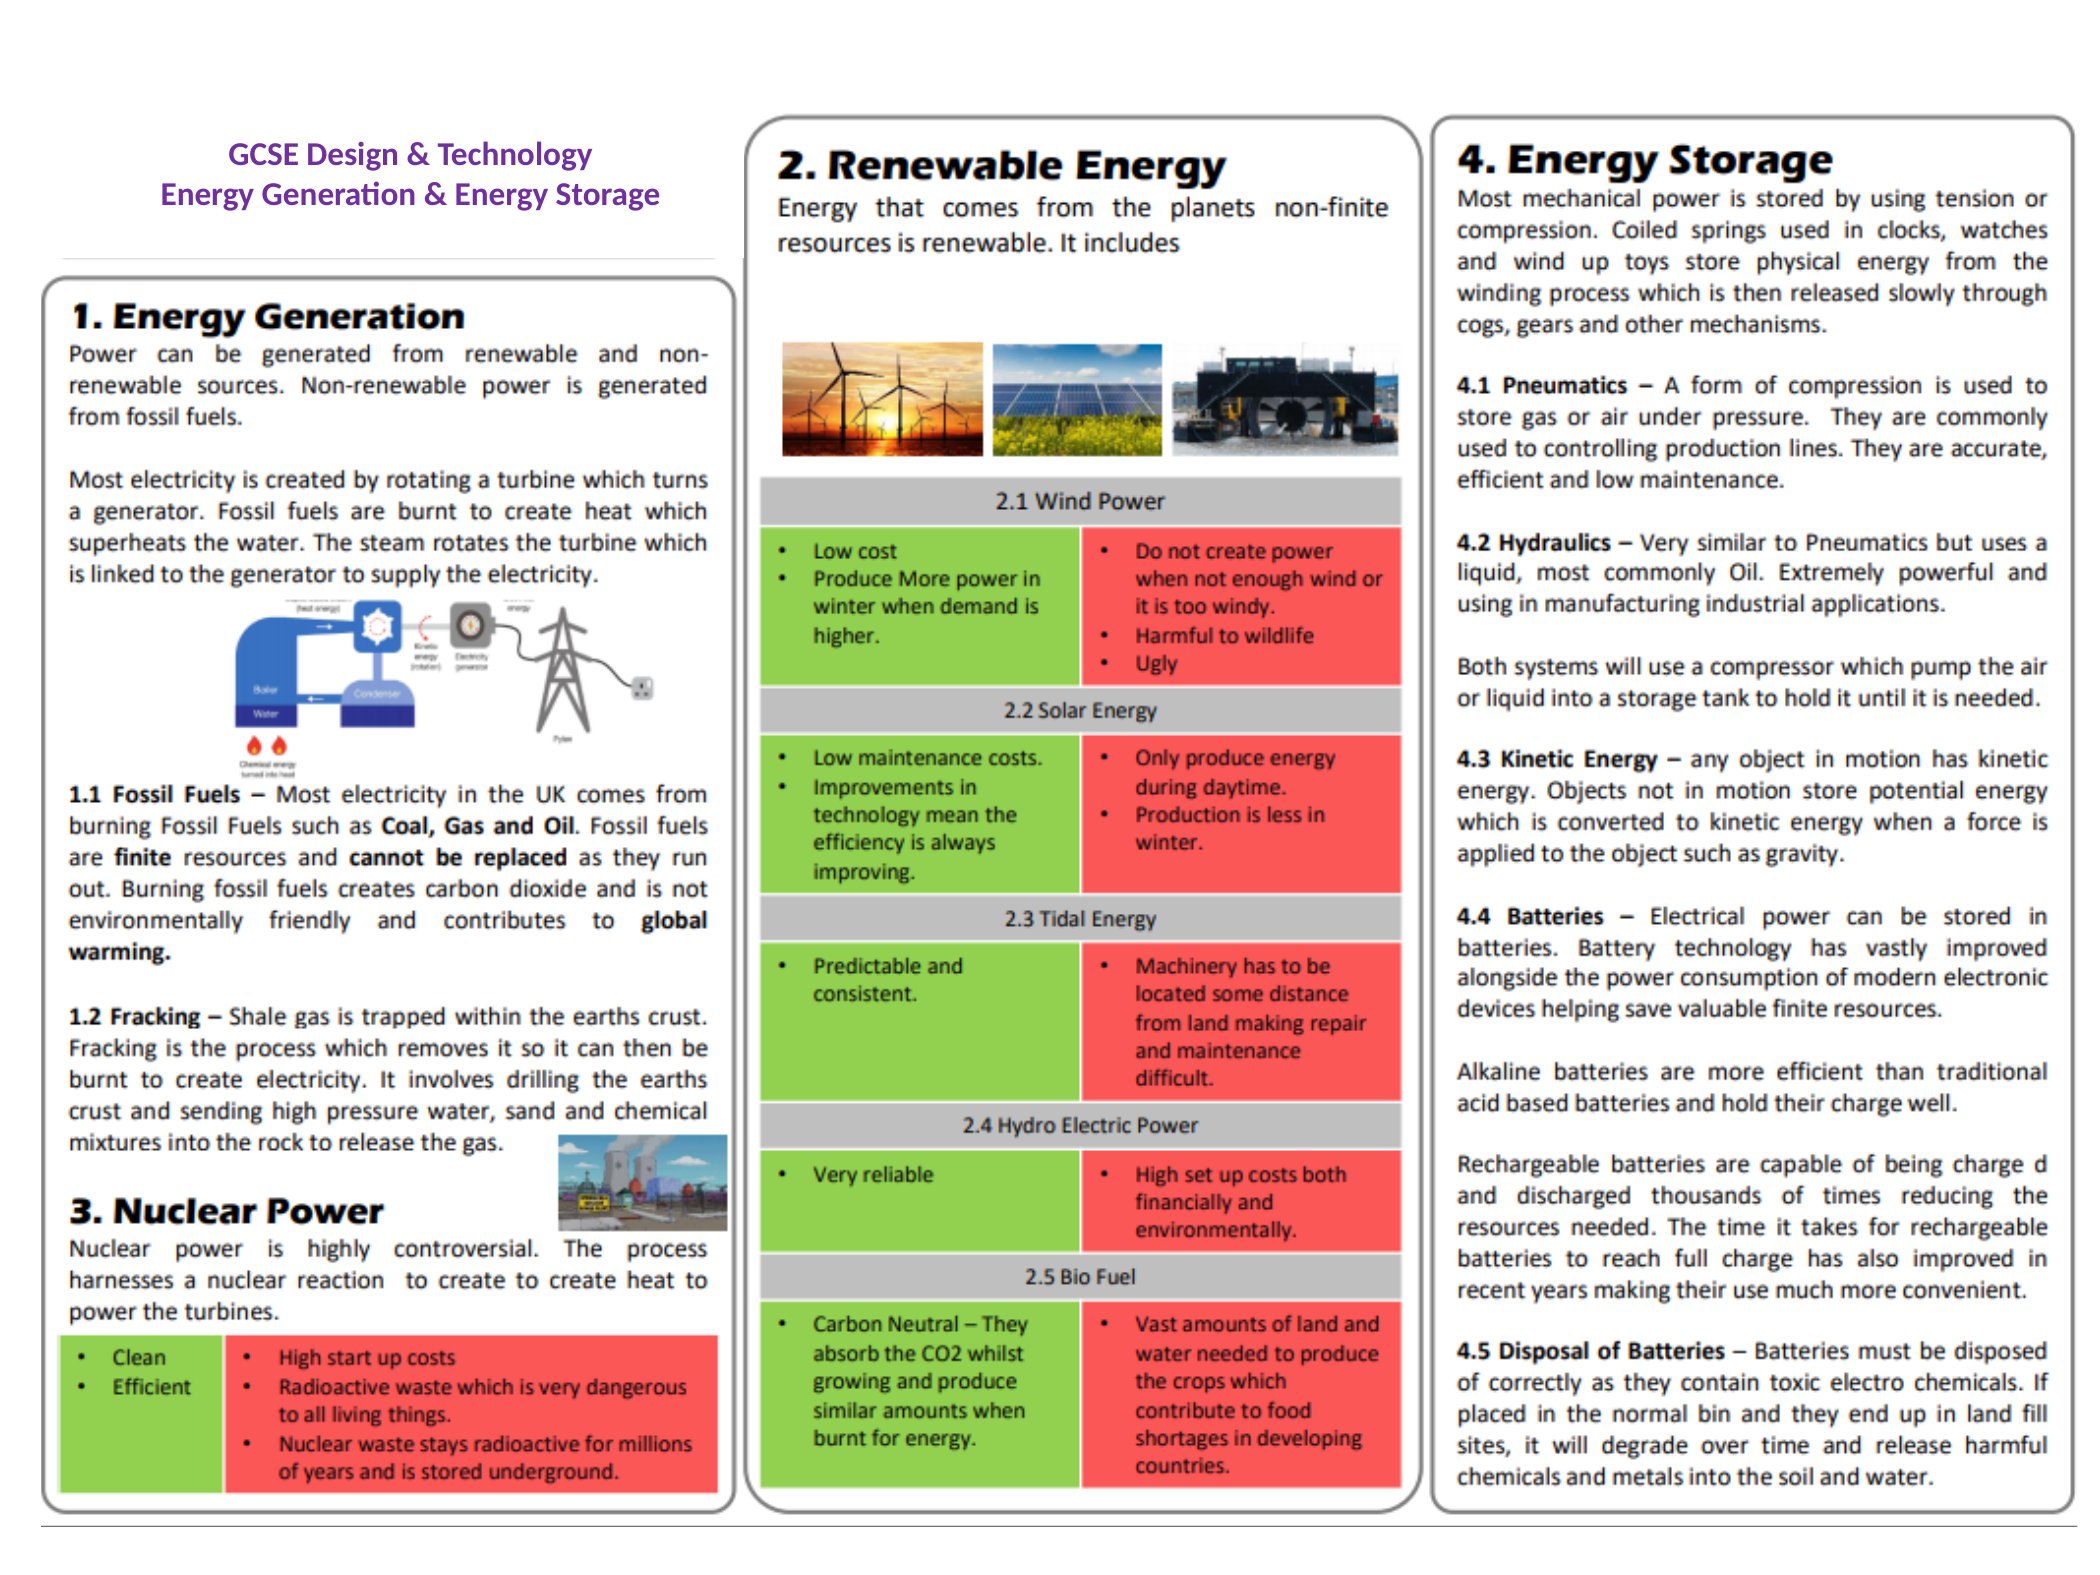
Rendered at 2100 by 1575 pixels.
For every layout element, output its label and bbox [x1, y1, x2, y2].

picture [41, 111, 2078, 1527]
text_box [0, 67, 744, 258]
